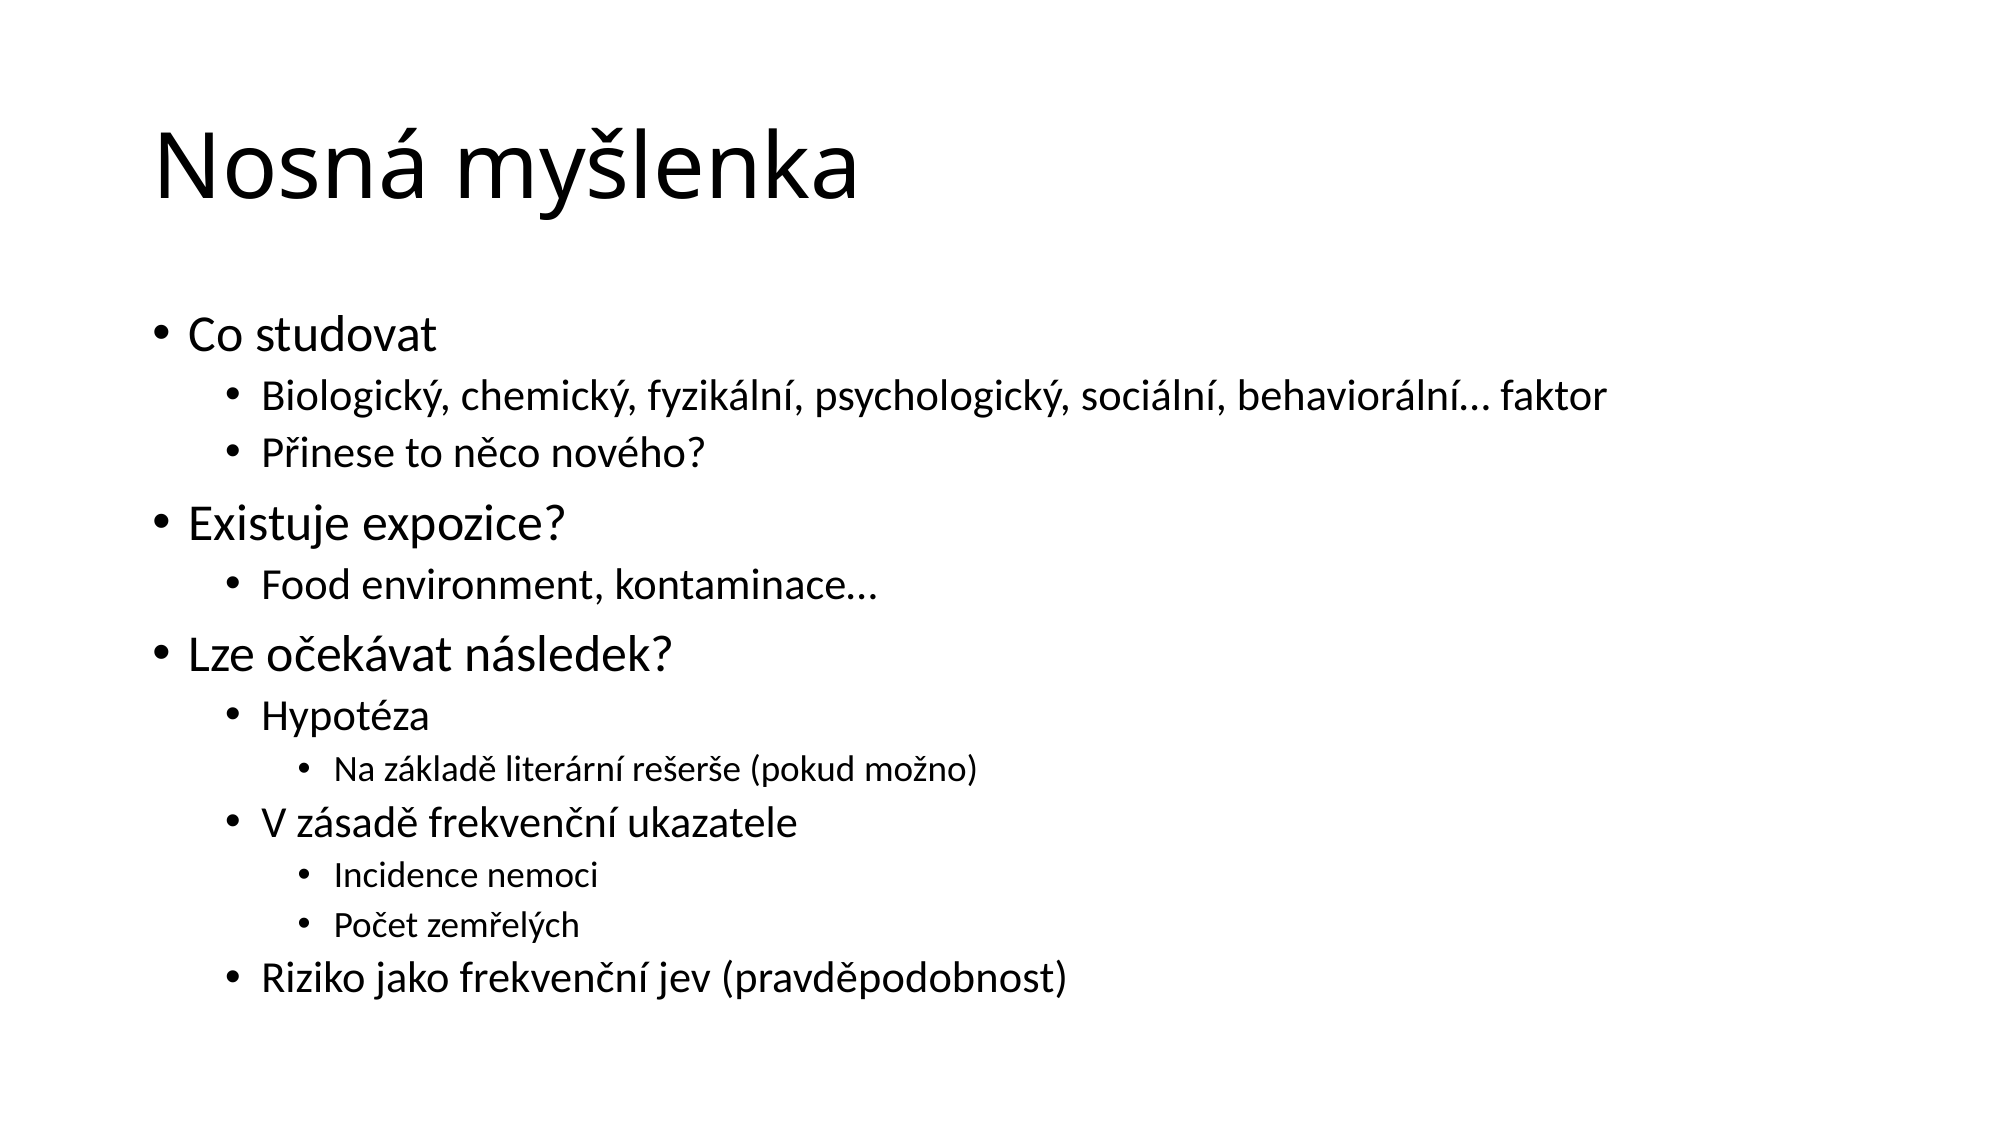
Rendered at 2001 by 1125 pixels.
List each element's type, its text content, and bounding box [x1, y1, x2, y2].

title Nosná myšlenka [137, 59, 1863, 278]
list Co studovat Biologický, chemický, fyzikální, psychologický, sociální, behaviorální… faktor Přinese to něco nového? Existuje expozice? Food environment, kontaminace… Lze očekávat následek? Hypotéza Na základě literární rešerše (pokud možno) V zásadě frekvenční ukazatele Incidence nemoci Počet zemřelých Riziko jako frekvenční jev (pravděpodobnost) [137, 299, 1863, 1014]
